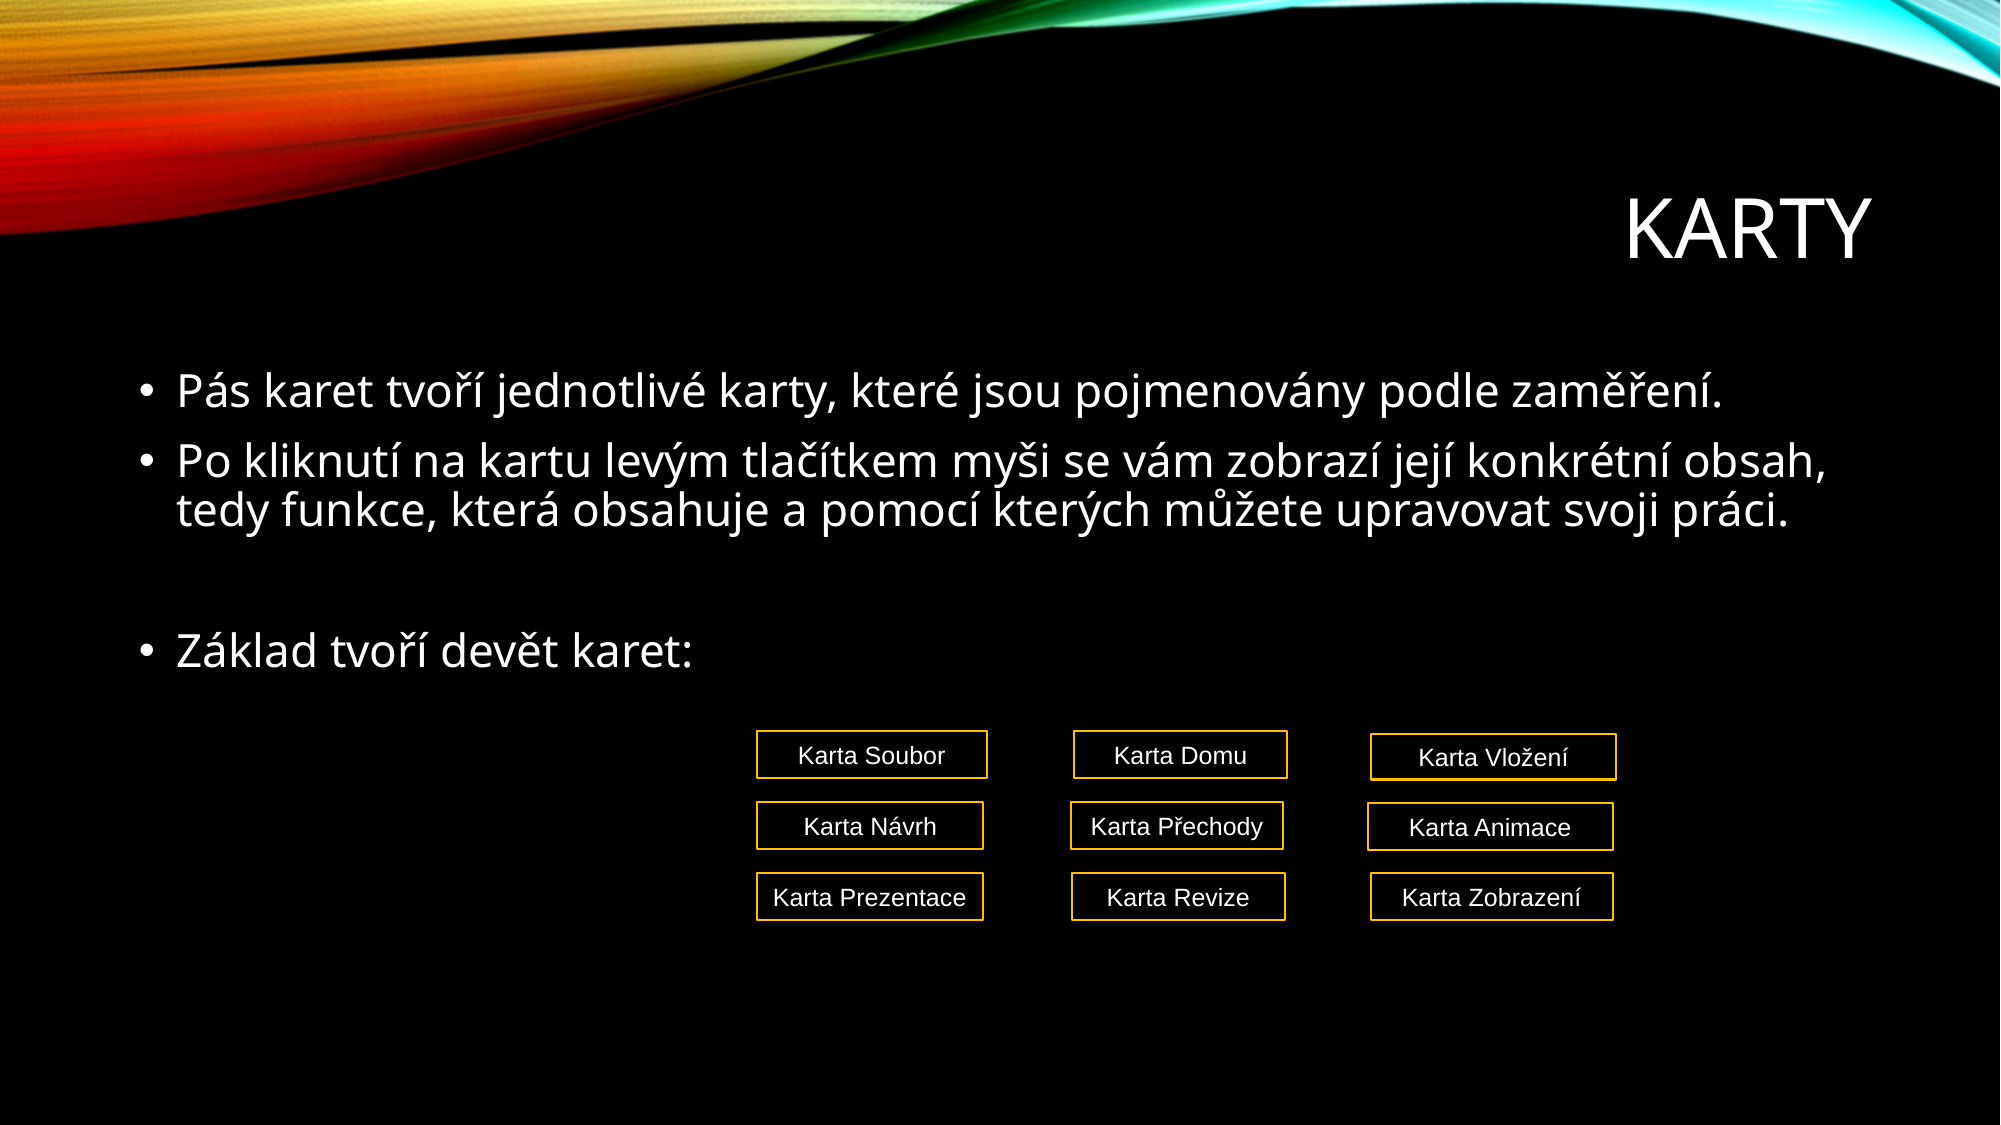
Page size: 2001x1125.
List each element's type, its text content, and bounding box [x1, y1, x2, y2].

text_box Karta Návrh [756, 801, 984, 850]
text_box Karta Domu [1073, 730, 1288, 779]
text_box Karta Animace [1367, 802, 1614, 851]
text_box Karta Vložení [1370, 733, 1617, 781]
title karty [474, 125, 1888, 338]
text_box Karta Soubor [756, 730, 988, 779]
text_box Karta Přechody [1070, 801, 1284, 850]
list Pás karet tvoří jednotlivé karty, které jsou pojmenovány podle zaměření. Po kliknutí na kartu levým tlačítkem myši se vám zobrazí její konkrétní obsah, tedy funkce, která obsahuje a pomocí kterých můžete upravovat svoji práci. Základ tvoří devět karet: [123, 360, 1899, 1021]
text_box Karta Prezentace [756, 872, 984, 921]
text_box Karta Zobrazení [1370, 872, 1614, 921]
picture [0, 0, 2000, 237]
text_box Karta Revize [1071, 872, 1286, 921]
